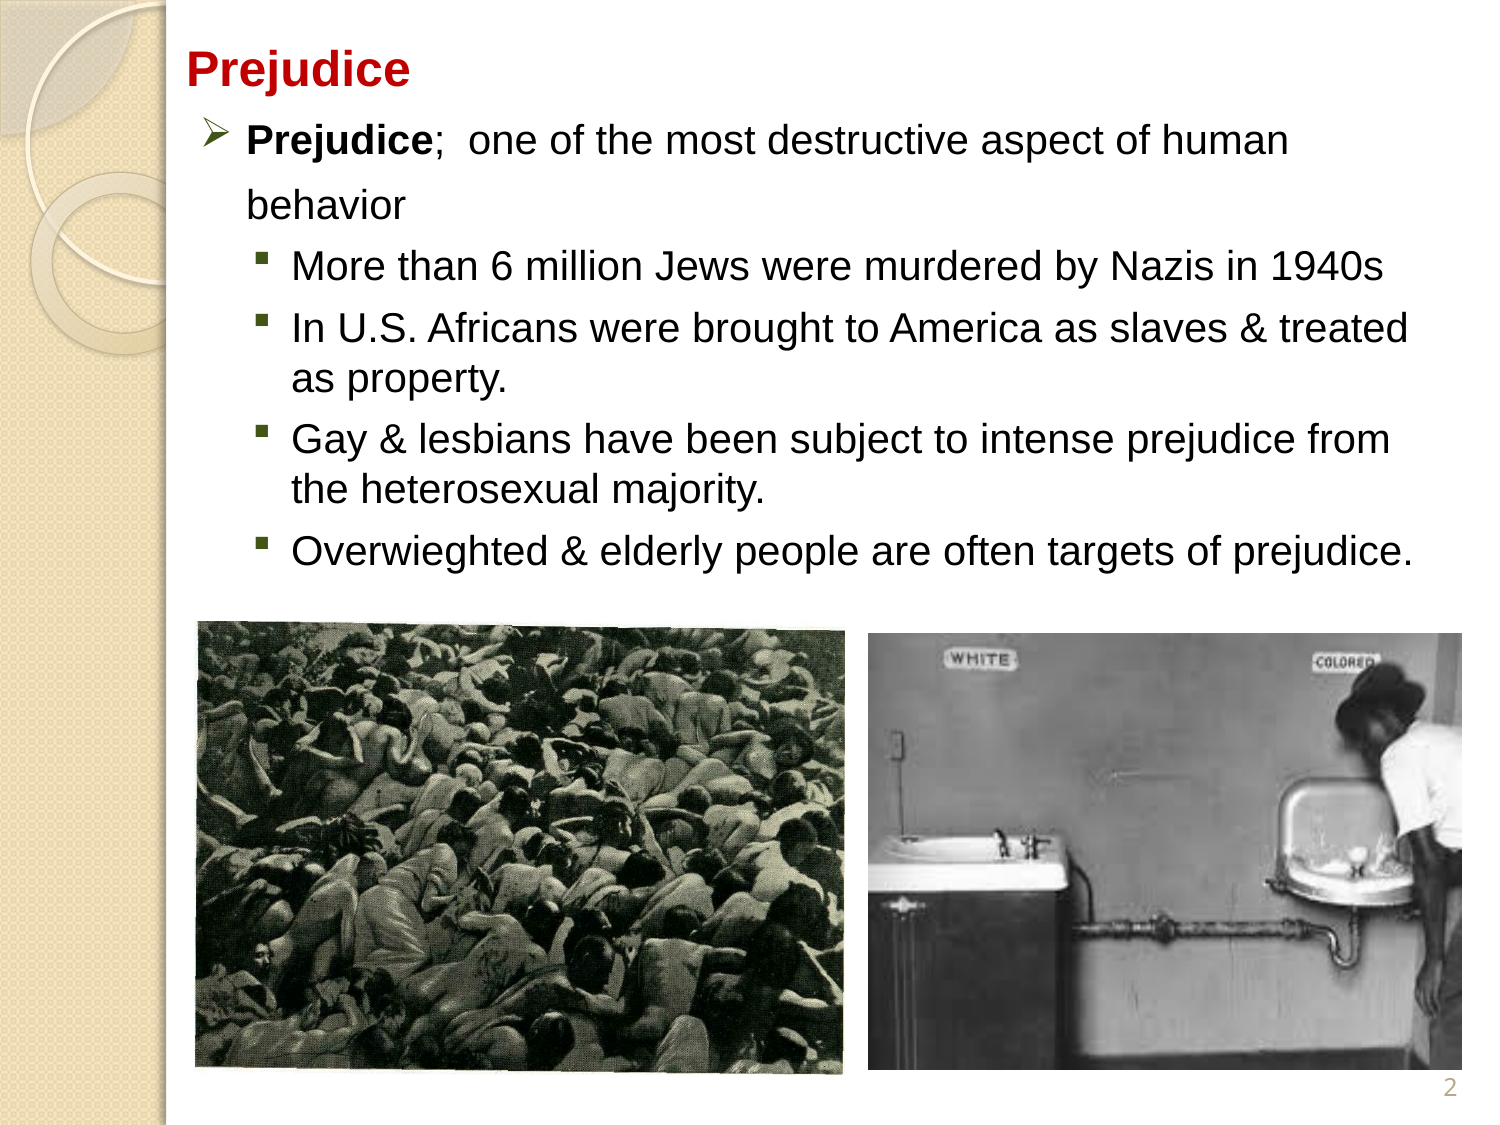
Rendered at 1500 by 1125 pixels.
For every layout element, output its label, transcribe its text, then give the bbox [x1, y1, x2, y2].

slide_number 2 [1413, 1034, 1488, 1113]
list Prejudice; one of the most destructive aspect of human behavior More than 6 million Jews were murdered by Nazis in 1940s In U.S. Africans were brought to America as slaves & treated as property. Gay & lesbians have been subject to intense prejudice from the heterosexual majority. Overwieghted & elderly people are often targets of prejudice. [170, 89, 1453, 544]
picture [867, 633, 1462, 1070]
title Prejudice [171, 0, 880, 89]
picture [194, 621, 845, 1075]
